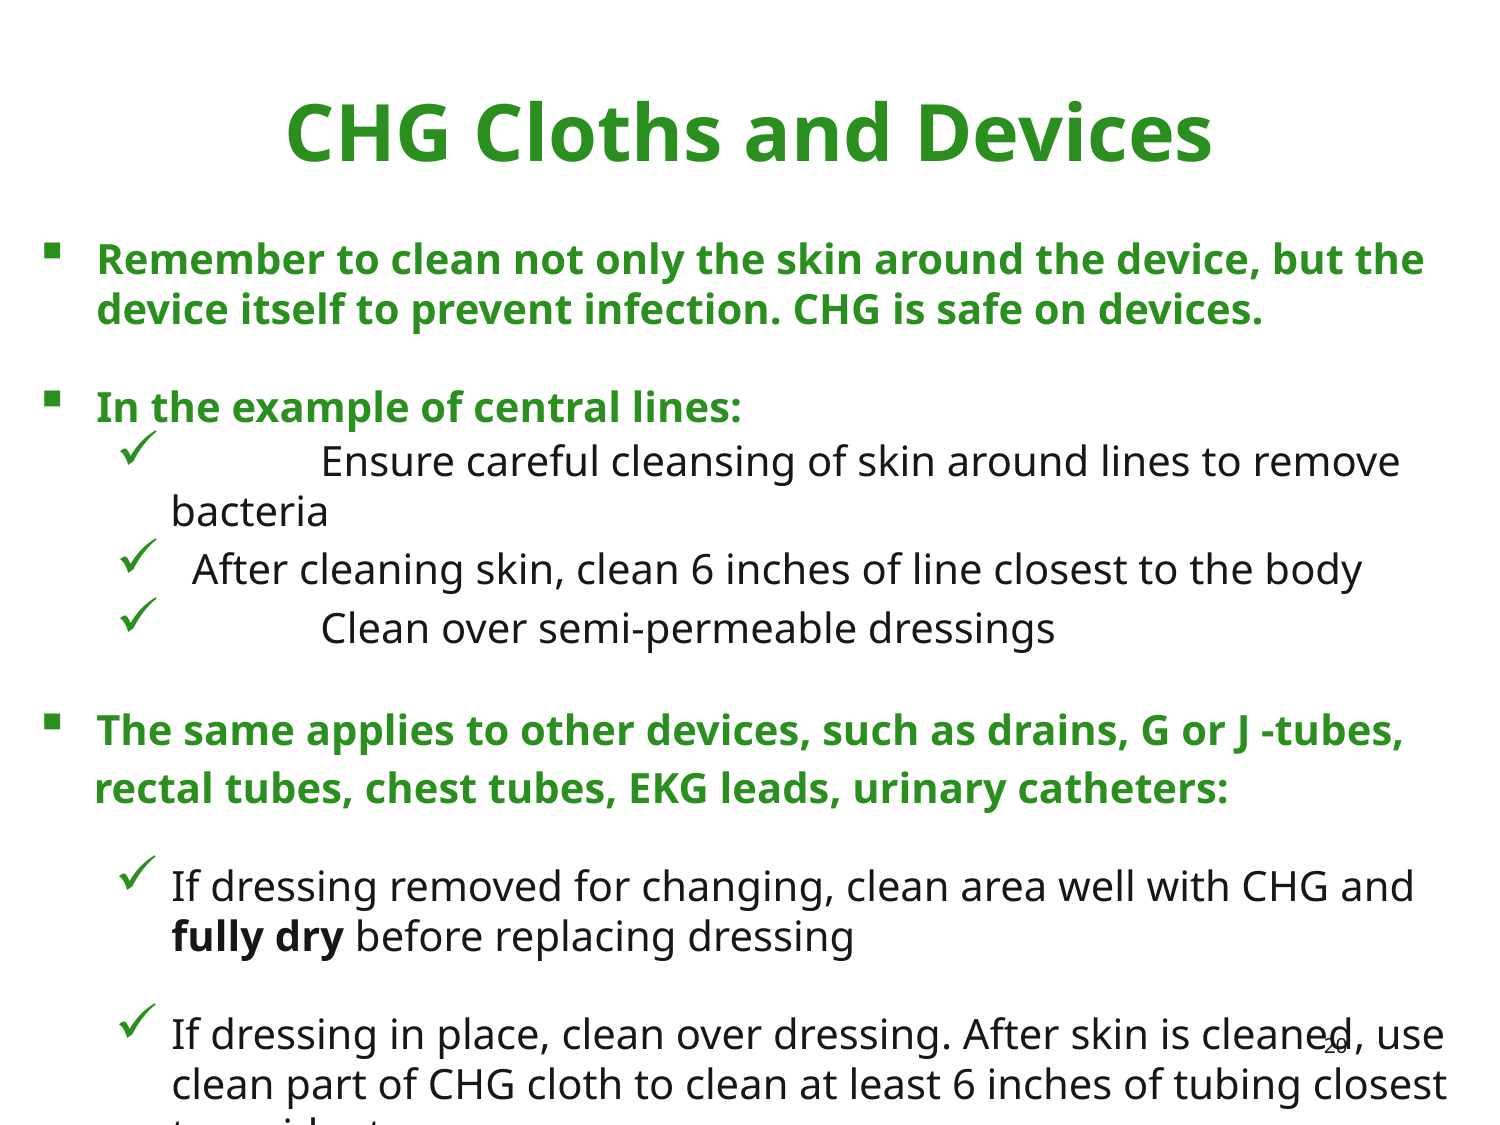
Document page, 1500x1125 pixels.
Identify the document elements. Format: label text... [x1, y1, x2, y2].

slide_number 20 [1049, 1024, 1363, 1101]
text_box CHG Cloths and Devices [24, 74, 1475, 225]
list Remember to clean not only the skin around the device, but the device itself to prevent infection. CHG is safe on devices. In the example of central lines: Ensure careful cleansing of skin around lines to remove bacteria After cleaning skin, clean 6 inches of line closest to the body Clean over semi-permeable dressings The same applies to other devices, such as drains, G or J -tubes, rectal tubes, chest tubes, EKG leads, urinary catheters: If dressing removed for changing, clean area well with CHG and fully dry before replacing dressing If dressing in place, clean over dressing. After skin is cleaned, use clean part of CHG cloth to clean at least 6 inches of tubing closest to resident. [24, 224, 1476, 1063]
